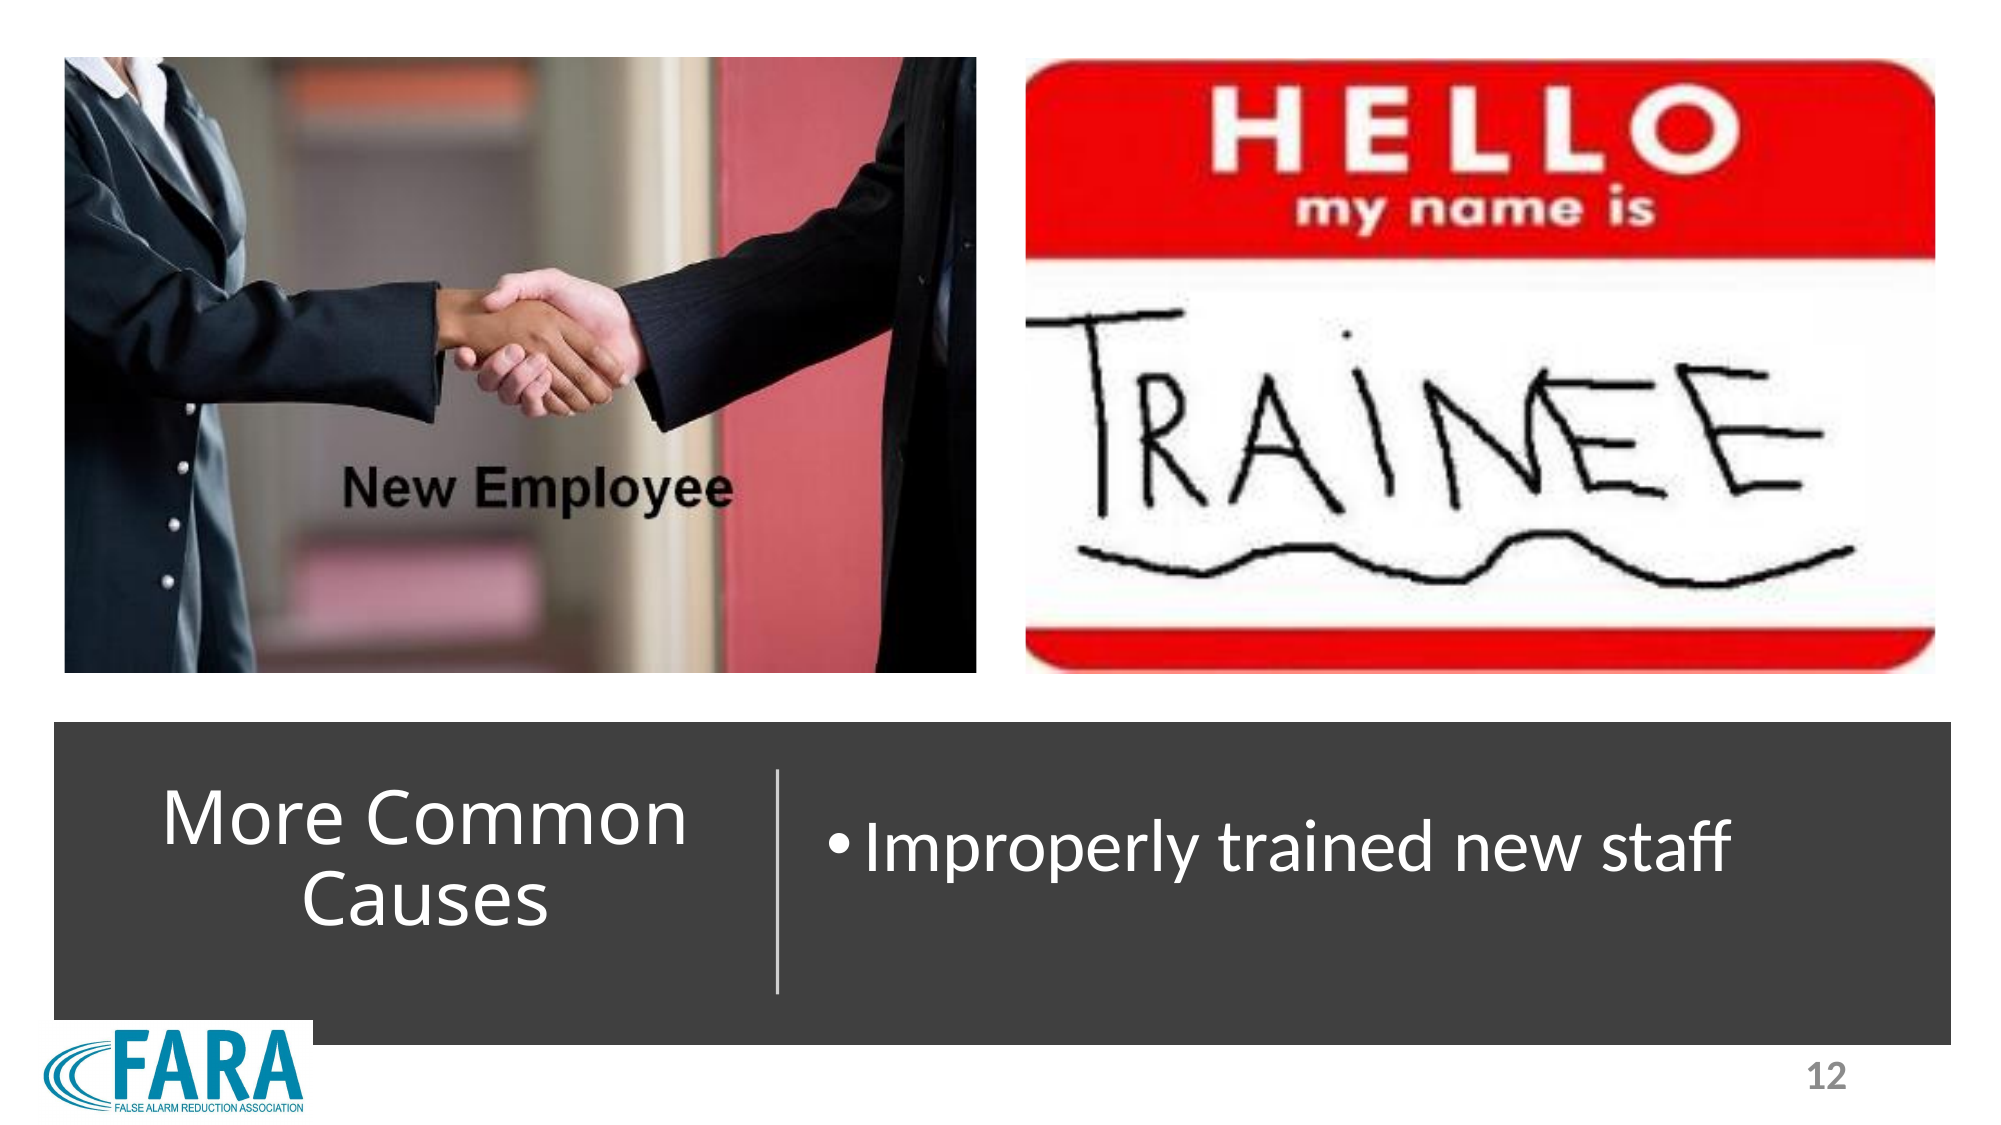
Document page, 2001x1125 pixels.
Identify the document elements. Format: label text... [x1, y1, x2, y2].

picture [1025, 58, 1936, 674]
list Improperly trained new staff [811, 757, 1896, 1008]
text_box [63, 731, 1942, 1036]
picture [38, 1020, 313, 1125]
title More Common Causes [106, 735, 744, 987]
picture [64, 57, 977, 673]
slide_number 12 [1412, 1042, 1863, 1103]
